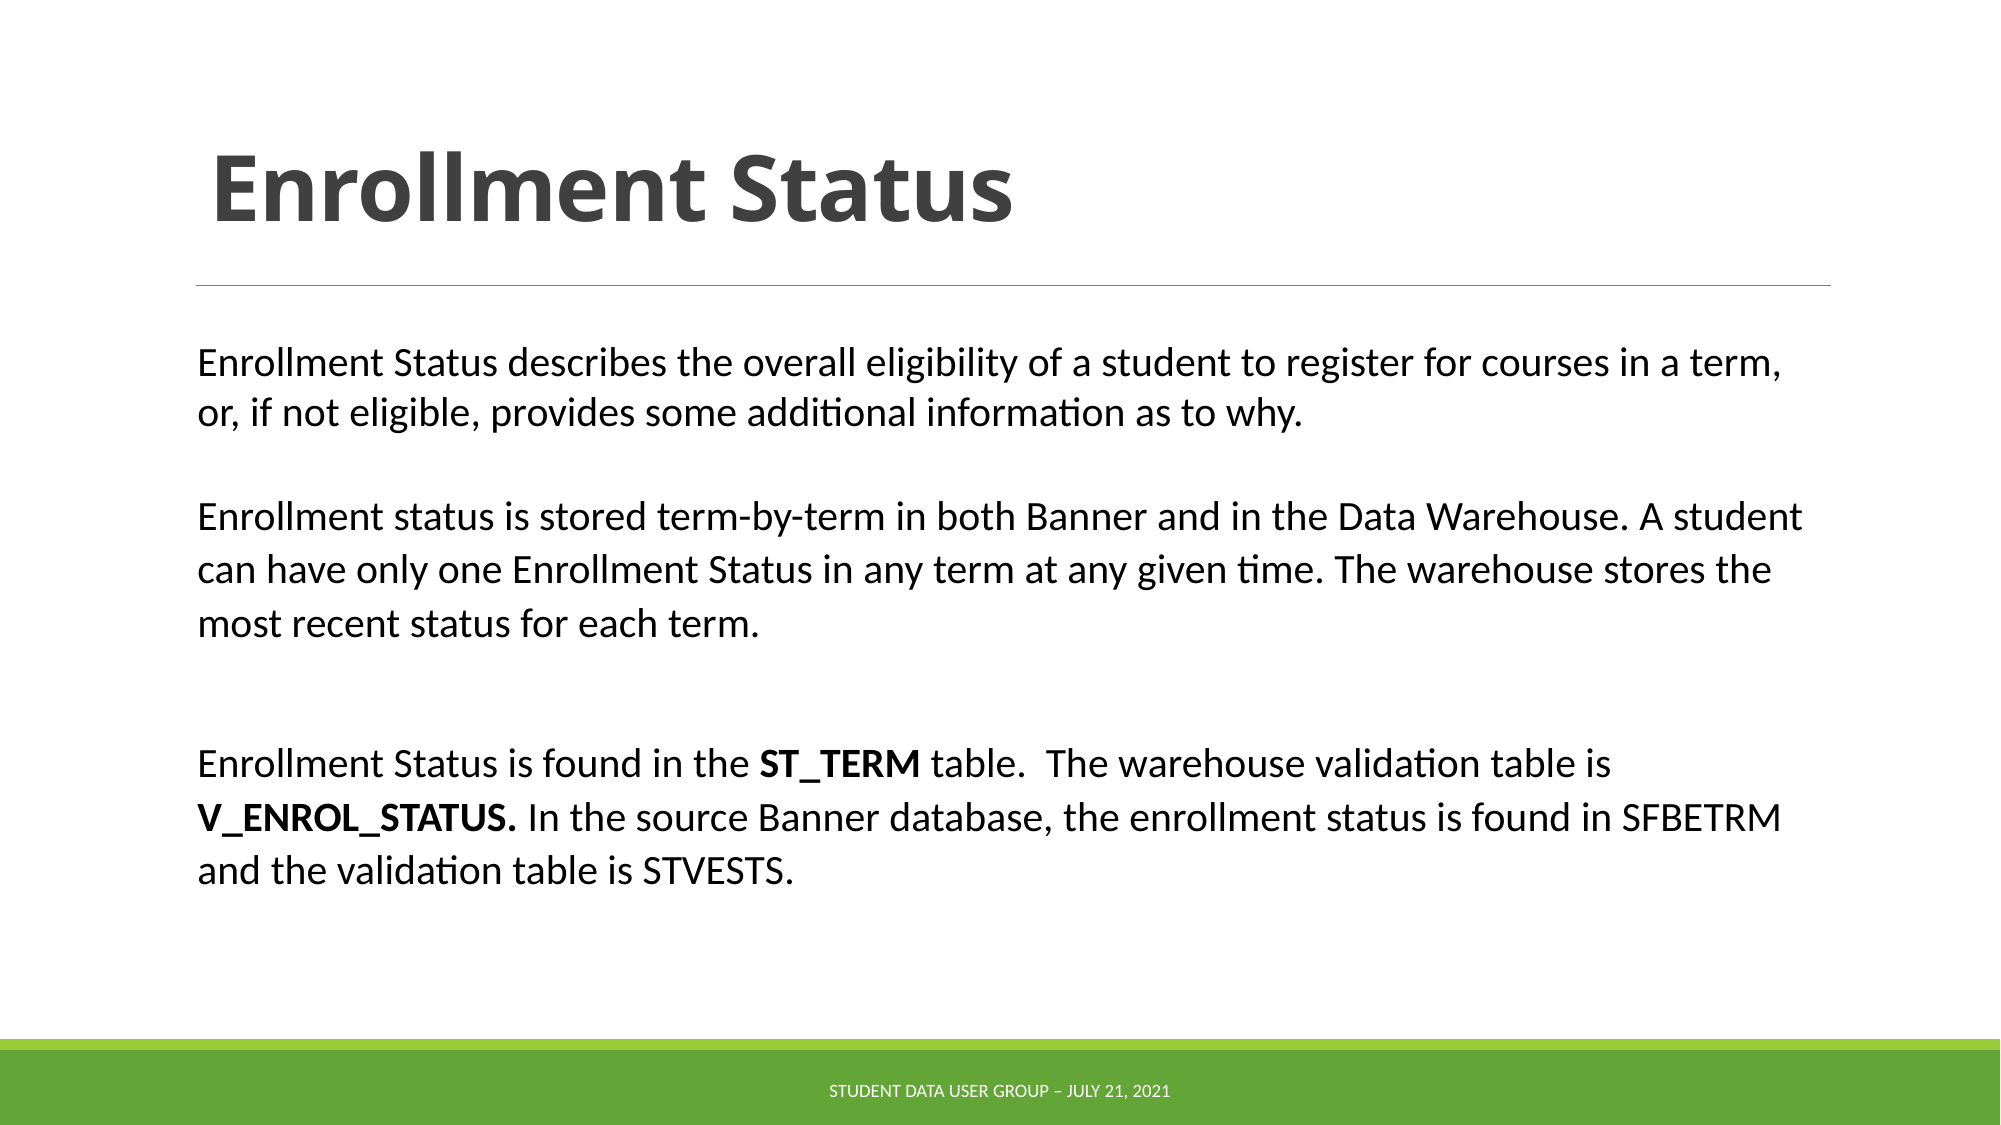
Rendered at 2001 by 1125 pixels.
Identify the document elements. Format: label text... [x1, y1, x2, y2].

text_box Student Data User Group – JULY 21, 2021 [604, 1059, 1396, 1120]
text_box [146, 322, 1901, 454]
title Enrollment Status [194, 139, 1834, 248]
text_box Enrollment Status describes the overall eligibility of a student to register for courses in a term, or, if not eligible, provides some additional information as to why. Enrollment status is stored term-by-term in both Banner and in the Data Warehouse. A student can have only one Enrollment Status in any term at any given time. The warehouse stores the most recent status for each term. Enrollment Status is found in the ST_TERM table. The warehouse validation table is V_ENROL_STATUS. In the source Banner database, the enrollment status is found in SFBETRM and the validation table is STVESTS. [182, 327, 1834, 901]
